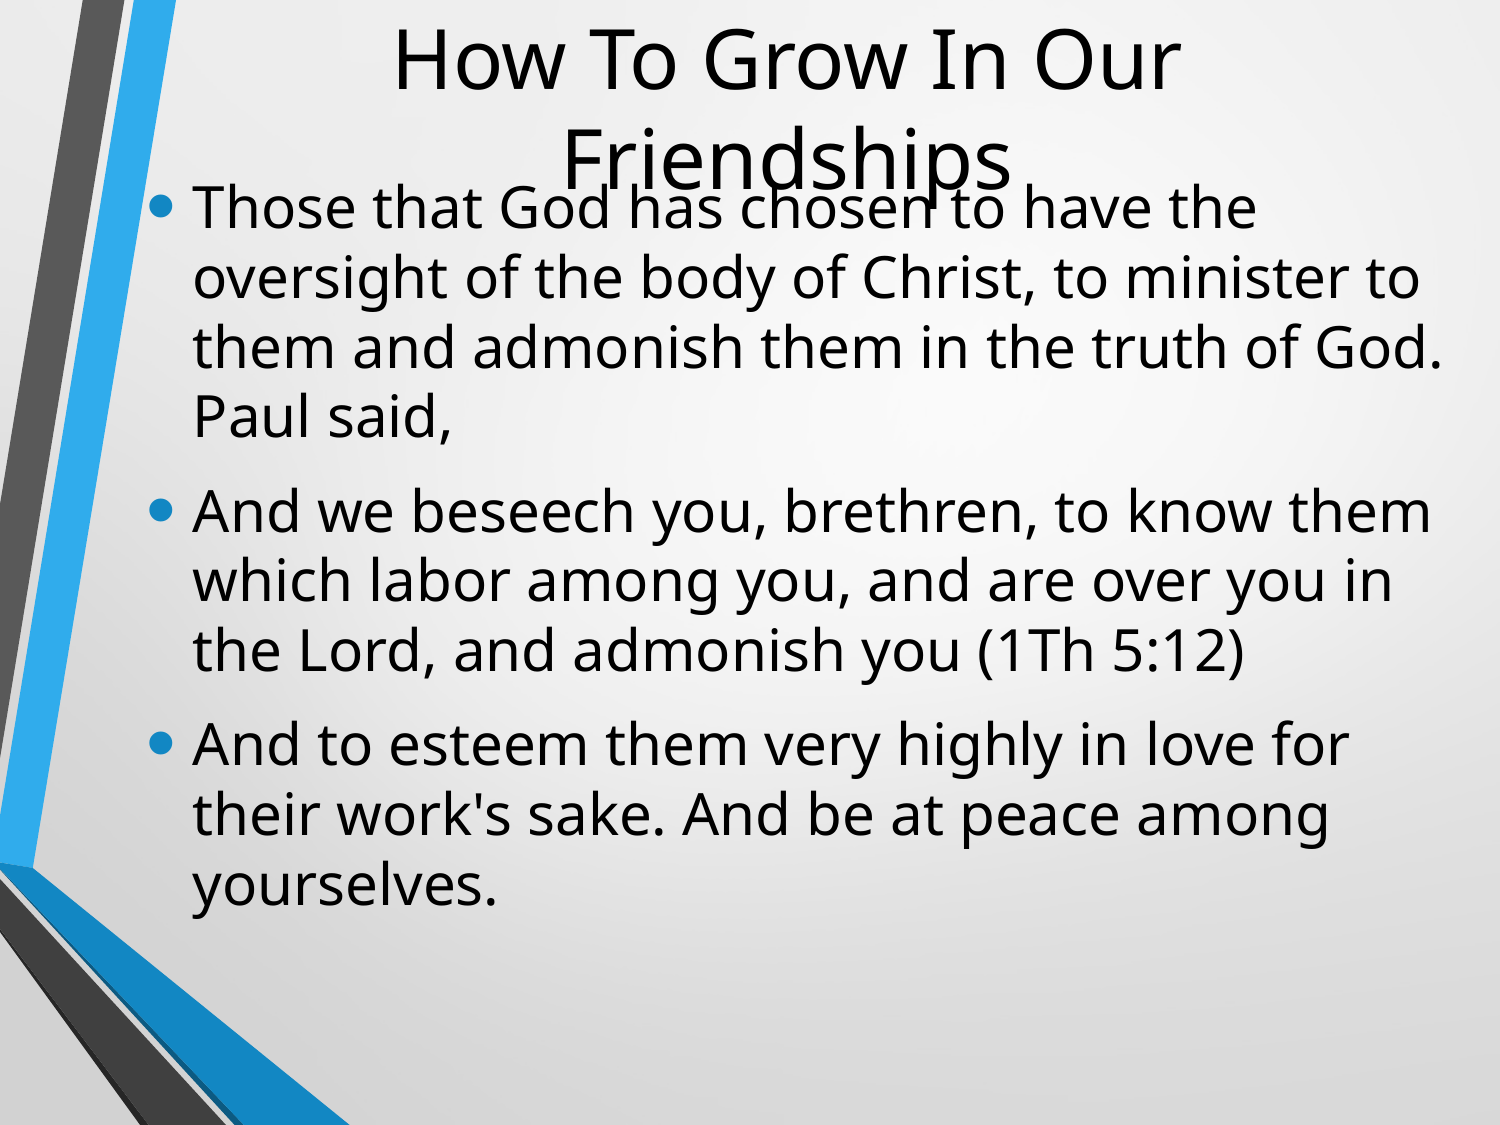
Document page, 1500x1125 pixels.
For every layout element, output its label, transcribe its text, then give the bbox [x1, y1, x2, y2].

title How To Grow In Our Friendships [155, 0, 1420, 149]
list Those that God has chosen to have the oversight of the body of Christ, to minister to them and admonish them in the truth of God. Paul said, And we beseech you, brethren, to know them which labor among you, and are over you in the Lord, and admonish you (1Th 5:12) And to esteem them very highly in love for their work's sake. And be at peace among yourselves. [130, 149, 1500, 938]
